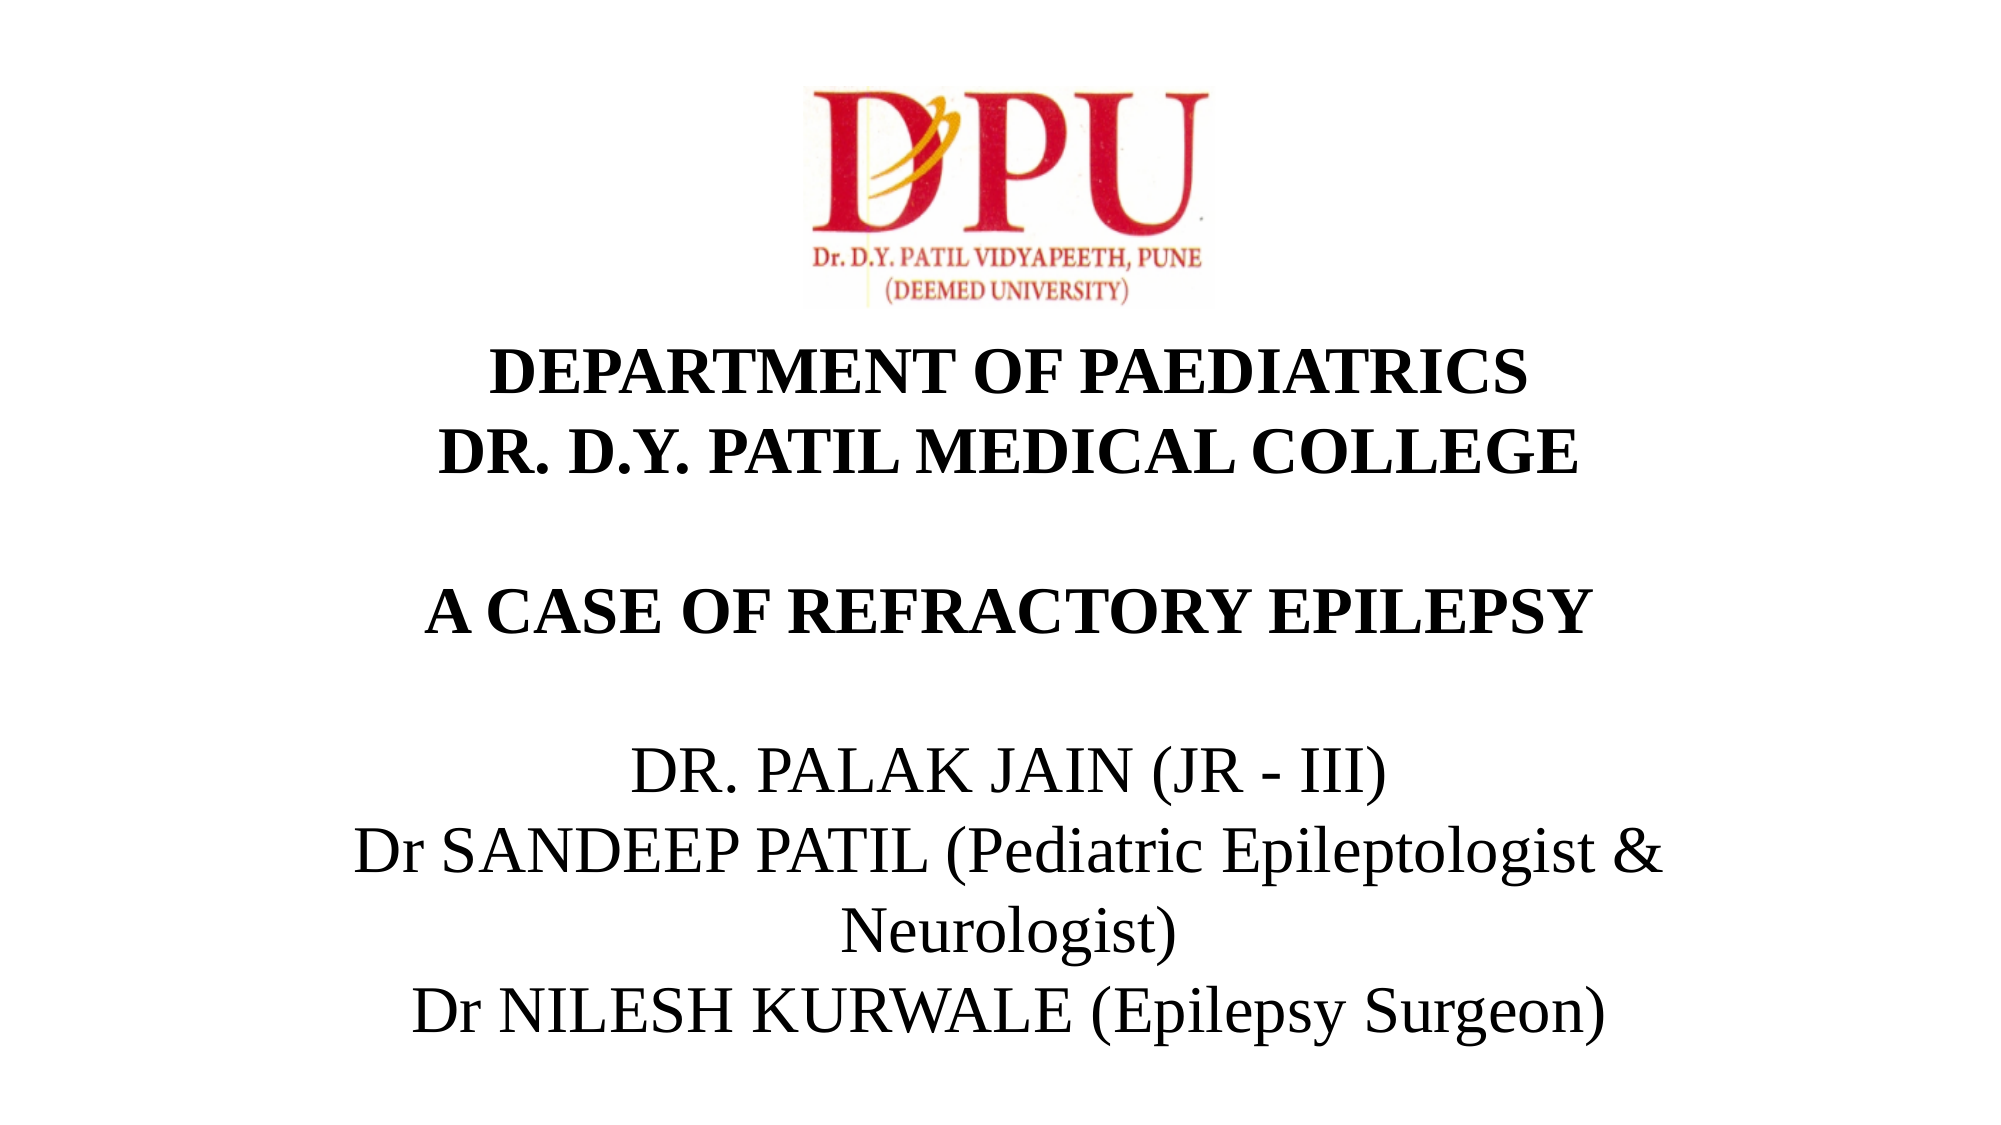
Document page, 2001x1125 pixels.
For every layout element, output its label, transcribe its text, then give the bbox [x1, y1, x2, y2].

picture [803, 86, 1217, 337]
text_box DEPARTMENT OF PAEDIATRICS DR. D.Y. PATIL MEDICAL COLLEGE A CASE OF REFRACTORY EPILEPSY DR. PALAK JAIN (JR - III) Dr SANDEEP PATIL (Pediatric Epileptologist & Neurologist) Dr NILESH KURWALE (Epilepsy Surgeon) [191, 319, 1829, 1054]
